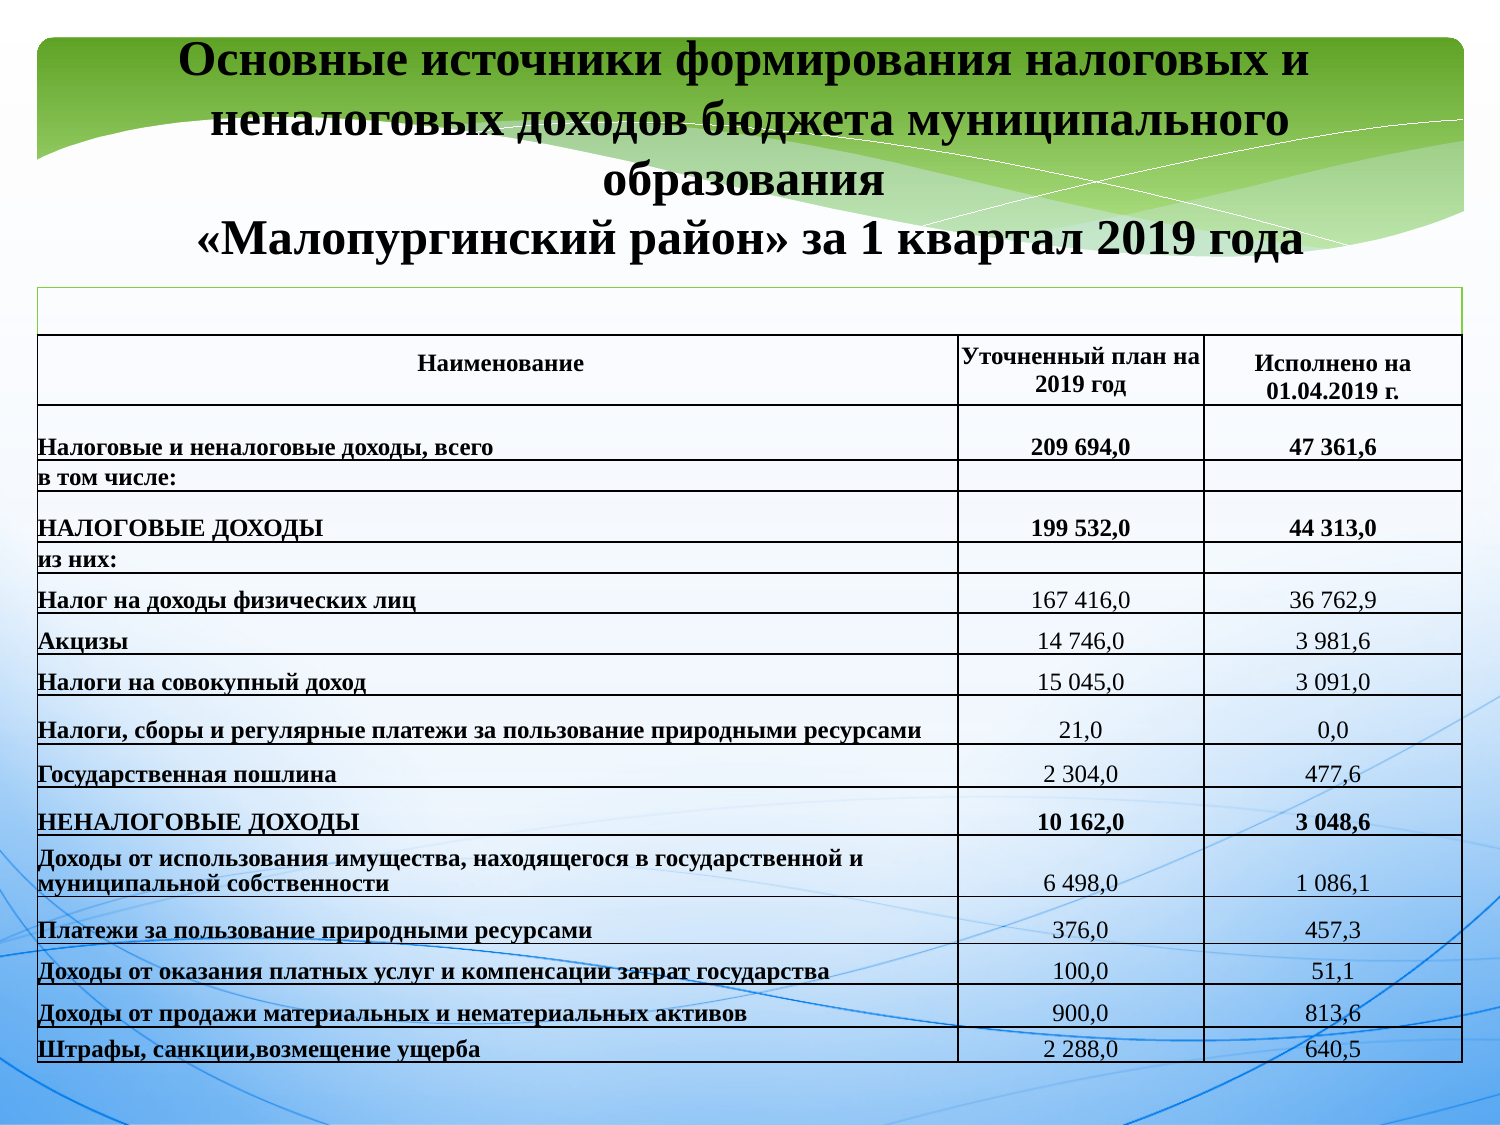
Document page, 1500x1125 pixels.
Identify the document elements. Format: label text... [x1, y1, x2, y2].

table_cell 640,5 [1205, 1028, 1461, 1061]
table_cell НЕНАЛОГОВЫЕ ДОХОДЫ [38, 788, 957, 834]
table_cell Платежи за пользование природными ресурсами [38, 897, 957, 943]
table_cell 3 048,6 [1205, 788, 1461, 834]
table_cell Налоги на совокупный доход [38, 655, 957, 694]
table_cell 21,0 [959, 696, 1203, 743]
table_cell 15 045,0 [959, 655, 1203, 694]
table_cell 44 313,0 [1205, 492, 1461, 541]
table_cell 3 981,6 [1205, 614, 1461, 653]
table_cell Исполнено на 01.04.2019 г. [1205, 336, 1461, 404]
table_cell 36 762,9 [1205, 574, 1461, 612]
table_cell 457,3 [1205, 897, 1461, 943]
table_cell 209 694,0 [959, 406, 1203, 459]
table_cell 10 162,0 [959, 788, 1203, 834]
table_cell [1205, 543, 1461, 572]
table_cell 2 288,0 [959, 1028, 1203, 1061]
table_cell 813,6 [1205, 985, 1461, 1026]
table_header [38, 288, 1461, 334]
table_cell 199 532,0 [959, 492, 1203, 541]
title Основные источники формирования налоговых и неналоговых доходов бюджета муниципального образования «Малопургинский район» за 1 квартал 2019 года [62, 62, 1438, 287]
table_cell Акцизы [38, 614, 957, 653]
table_cell 900,0 [959, 985, 1203, 1026]
table_cell Доходы от использования имущества, находящегося в государственной и муниципальной собственности [38, 836, 957, 896]
table_cell Доходы от оказания платных услуг и компенсации затрат государства [38, 944, 957, 983]
table_cell [1205, 461, 1461, 490]
table_cell 3 091,0 [1205, 655, 1461, 694]
table_cell Налоговые и неналоговые доходы, всего [38, 406, 957, 459]
table_cell 1 086,1 [1205, 836, 1461, 896]
table_cell Доходы от продажи материальных и нематериальных активов [38, 985, 957, 1026]
table_cell 100,0 [959, 944, 1203, 983]
table_cell Государственная пошлина [38, 745, 957, 786]
table_cell 167 416,0 [959, 574, 1203, 612]
table_cell 14 746,0 [959, 614, 1203, 653]
table_cell 0,0 [1205, 696, 1461, 743]
table_cell 376,0 [959, 897, 1203, 943]
table_cell Штрафы, санкции,возмещение ущерба [38, 1028, 957, 1061]
table_cell Налоги, сборы и регулярные платежи за пользование природными ресурсами [38, 696, 957, 743]
table_cell Уточненный план на 2019 год [959, 336, 1203, 404]
table_cell Наименование [38, 336, 957, 404]
table_cell 51,1 [1205, 944, 1461, 983]
table_cell НАЛОГОВЫЕ ДОХОДЫ [38, 492, 957, 541]
table_cell в том числе: [38, 461, 957, 490]
table_cell 47 361,6 [1205, 406, 1461, 459]
table_cell 477,6 [1205, 745, 1461, 786]
table_cell [959, 543, 1203, 572]
table_cell 6 498,0 [959, 836, 1203, 896]
table_cell из них: [38, 543, 957, 572]
table_cell 2 304,0 [959, 745, 1203, 786]
table_cell Налог на доходы физических лиц [38, 574, 957, 612]
table_cell [959, 461, 1203, 490]
